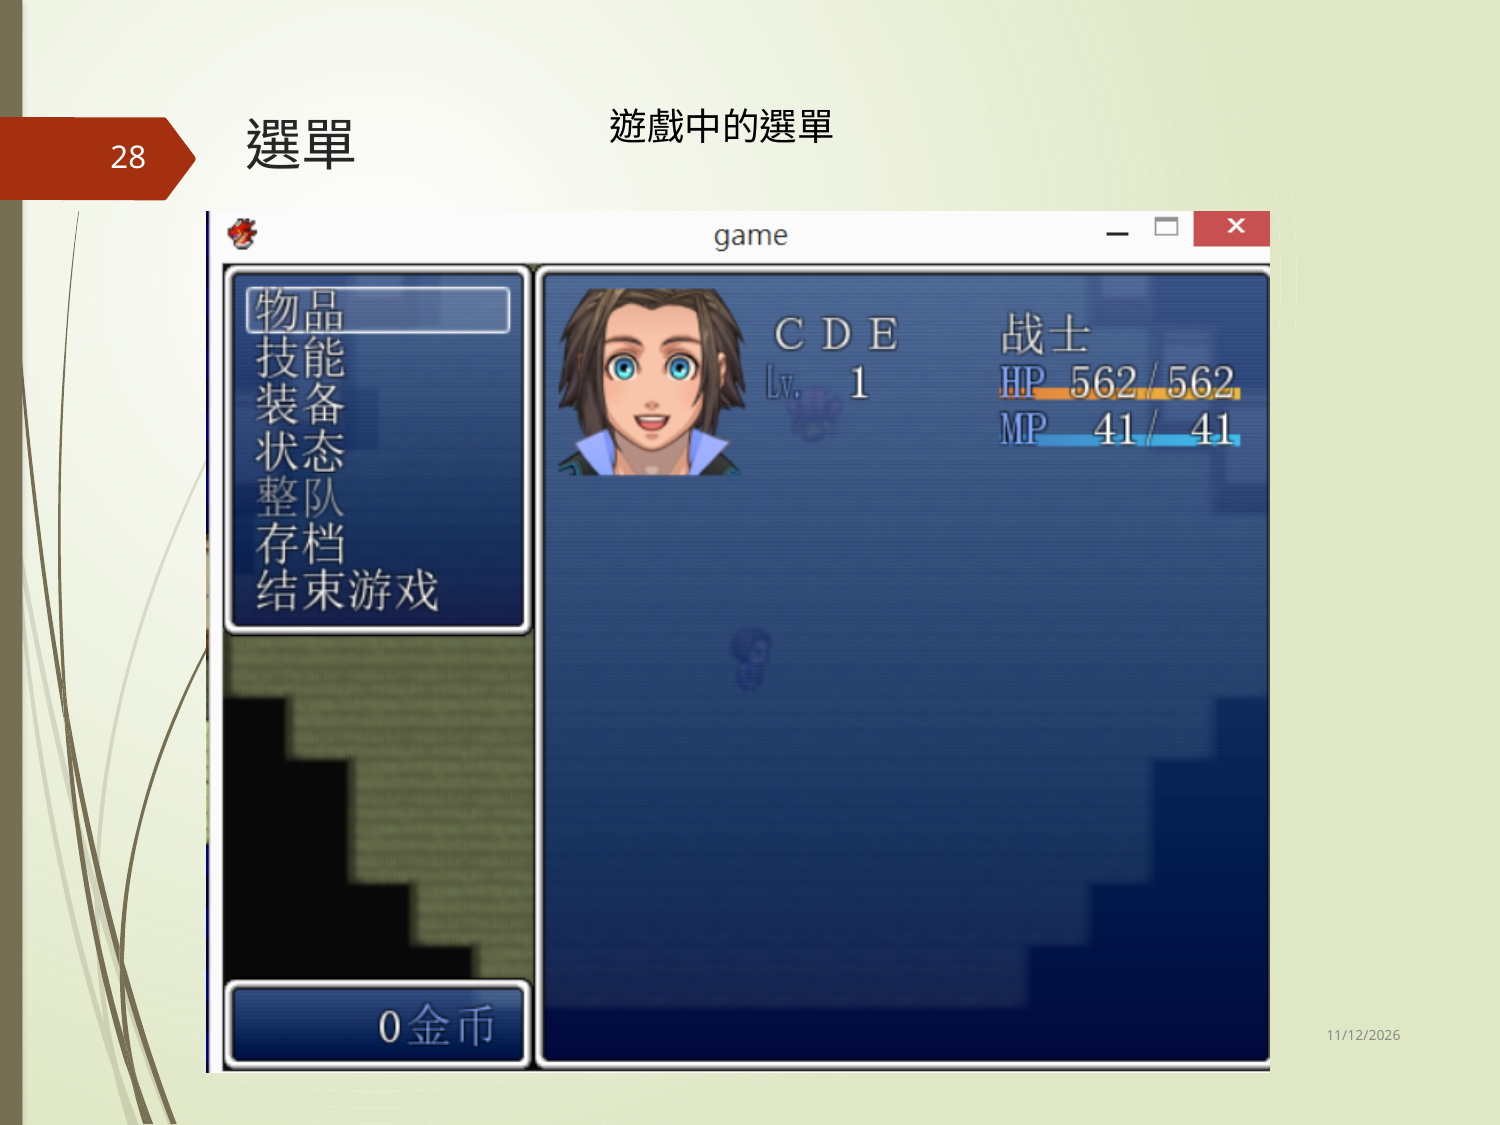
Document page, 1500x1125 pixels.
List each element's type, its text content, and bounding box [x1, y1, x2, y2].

slide_number 28 [65, 129, 162, 190]
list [206, 210, 1270, 1073]
title 選單 [230, 101, 1327, 312]
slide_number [1274, 1005, 1416, 1067]
text_box 遊戲中的選單 [595, 95, 1397, 156]
